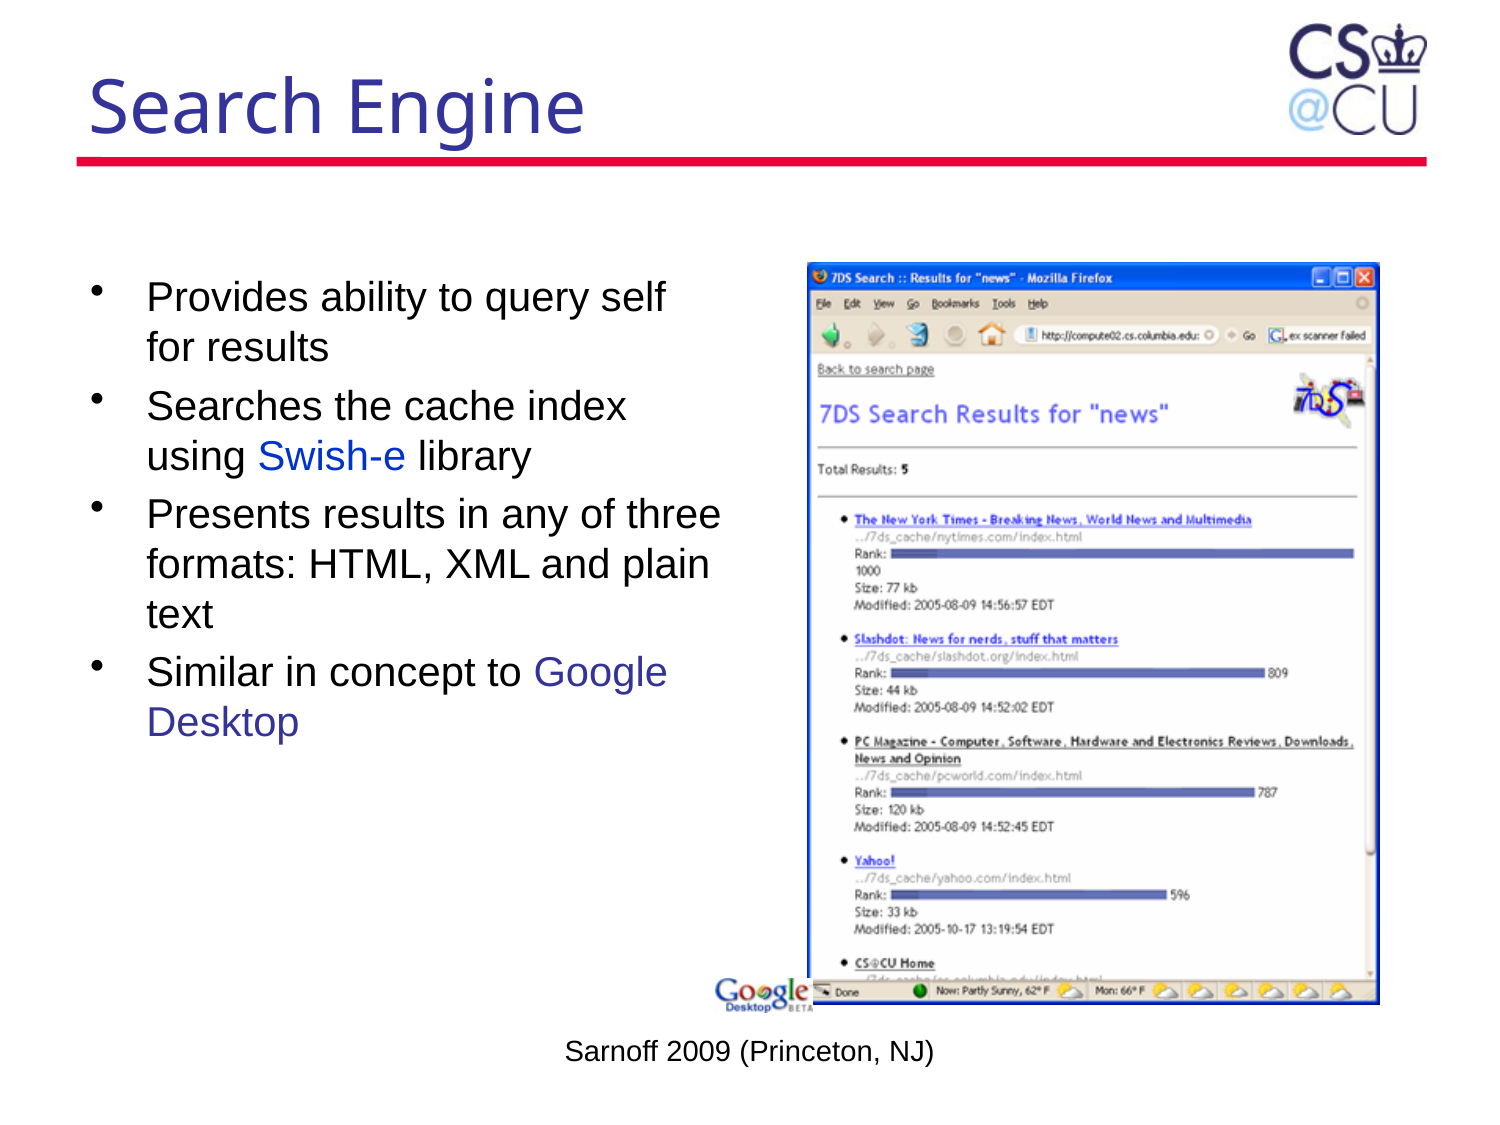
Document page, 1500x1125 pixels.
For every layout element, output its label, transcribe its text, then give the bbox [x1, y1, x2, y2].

title Search Engine [73, 25, 1424, 182]
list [714, 978, 813, 1013]
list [807, 262, 1380, 1006]
list Provides ability to query self for results Searches the cache index using Swish-e library Presents results in any of three formats: HTML, XML and plain text Similar in concept to Google Desktop [74, 262, 738, 1006]
picture [1289, 23, 1427, 135]
footer Sarnoff 2009 (Princeton, NJ) [512, 1024, 988, 1103]
